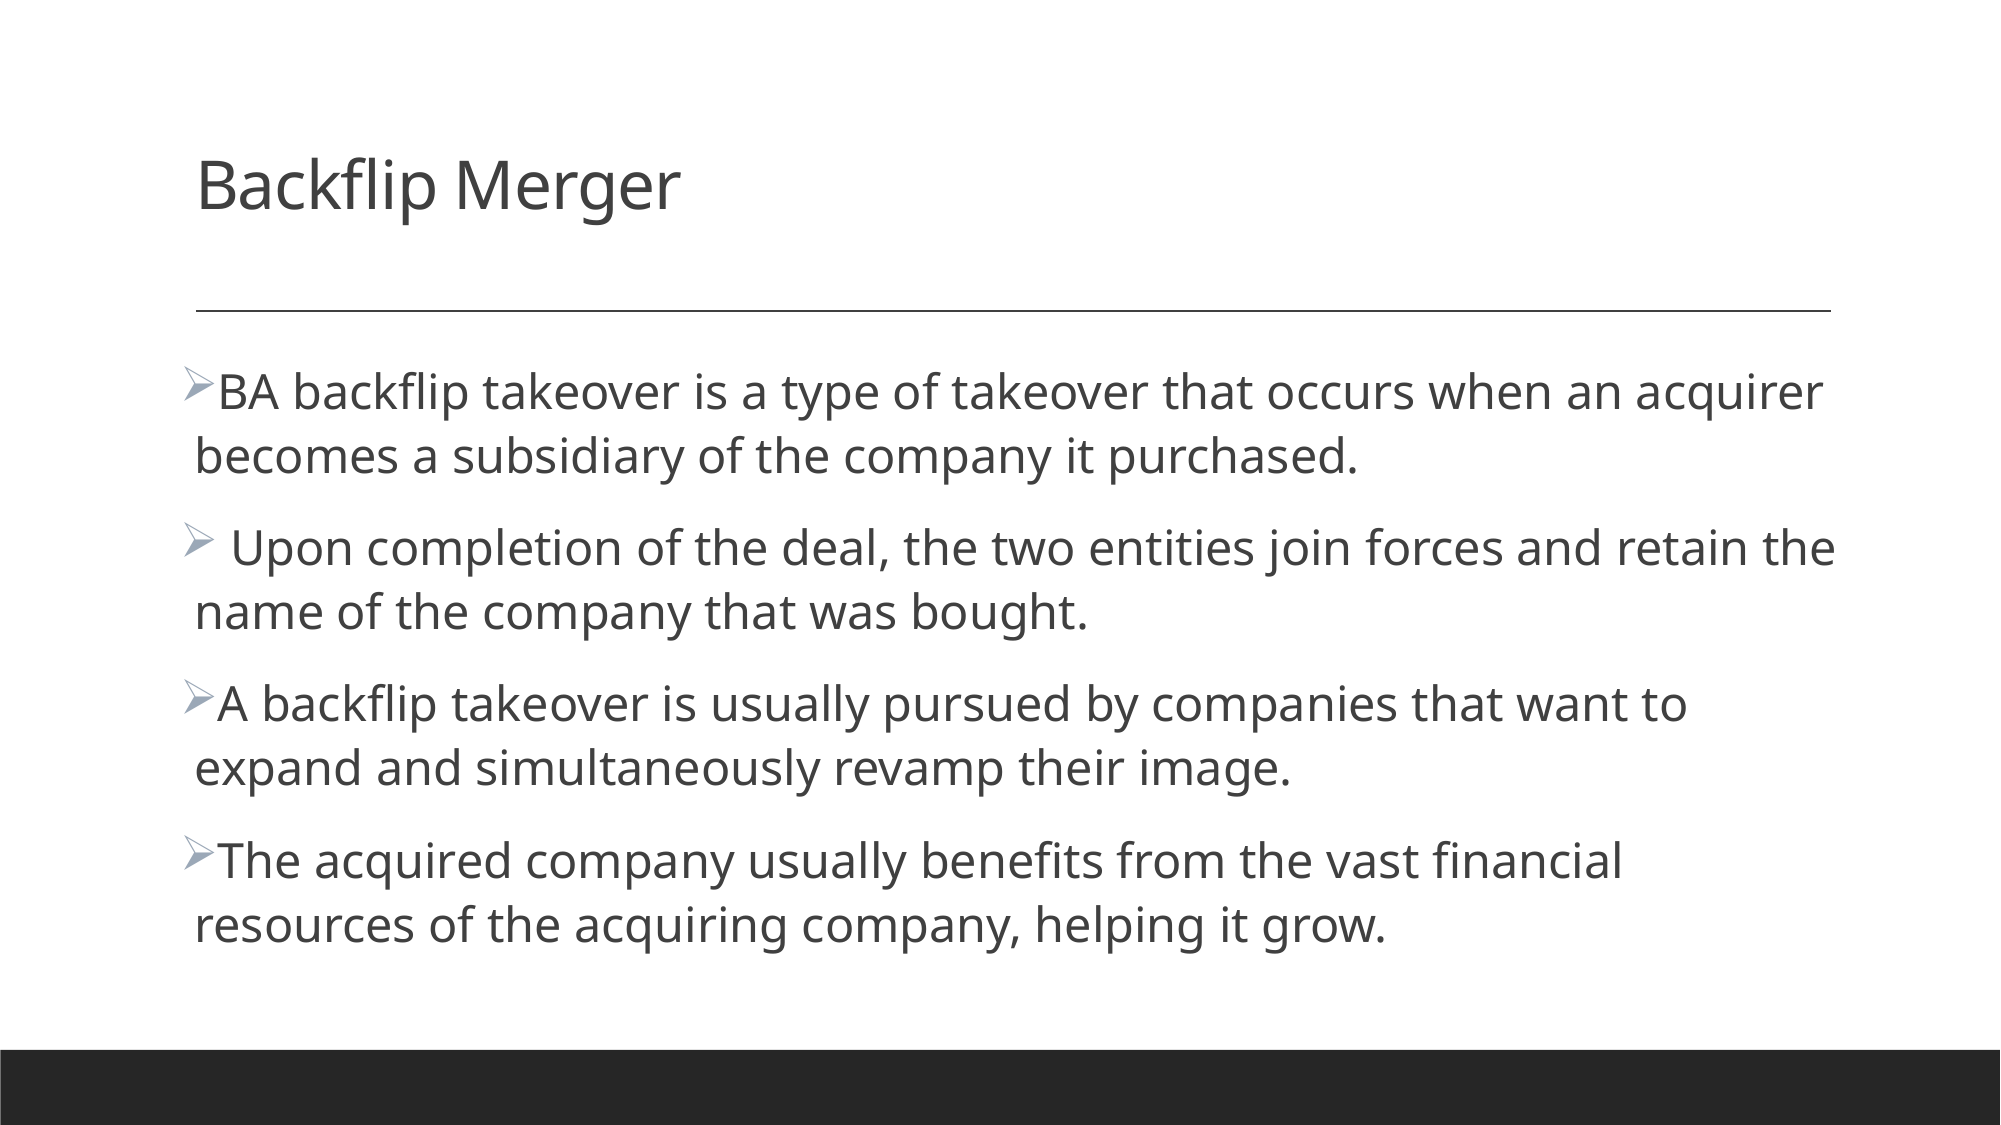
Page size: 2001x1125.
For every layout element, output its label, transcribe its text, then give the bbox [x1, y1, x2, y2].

text_box BA backflip takeover is a type of takeover that occurs when an acquirer becomes a subsidiary of the company it purchased. Upon completion of the deal, the two entities join forces and retain the name of the company that was bought. A backflip takeover is usually pursued by companies that want to expand and simultaneously revamp their image. The acquired company usually benefits from the vast financial resources of the acquiring company, helping it grow. [180, 347, 1840, 963]
title Backflip Merger [180, 142, 1830, 285]
